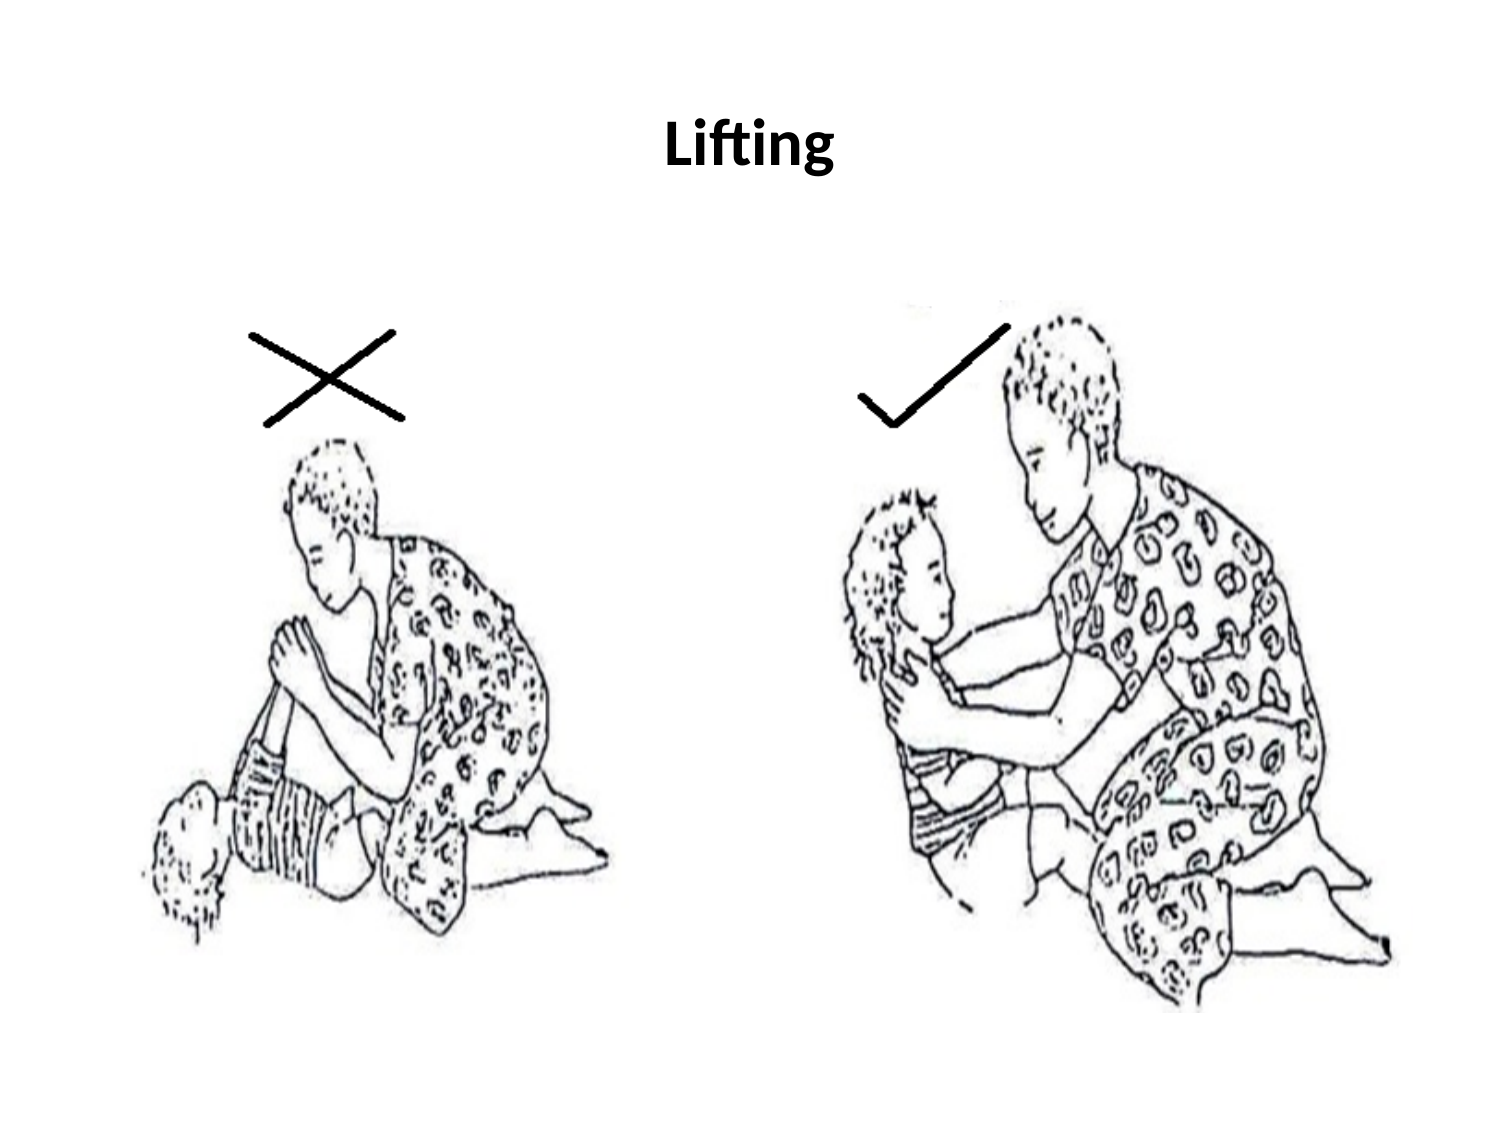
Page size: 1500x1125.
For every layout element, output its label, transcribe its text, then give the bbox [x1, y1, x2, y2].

title Lifting [75, 45, 1425, 233]
picture [124, 299, 1413, 1013]
